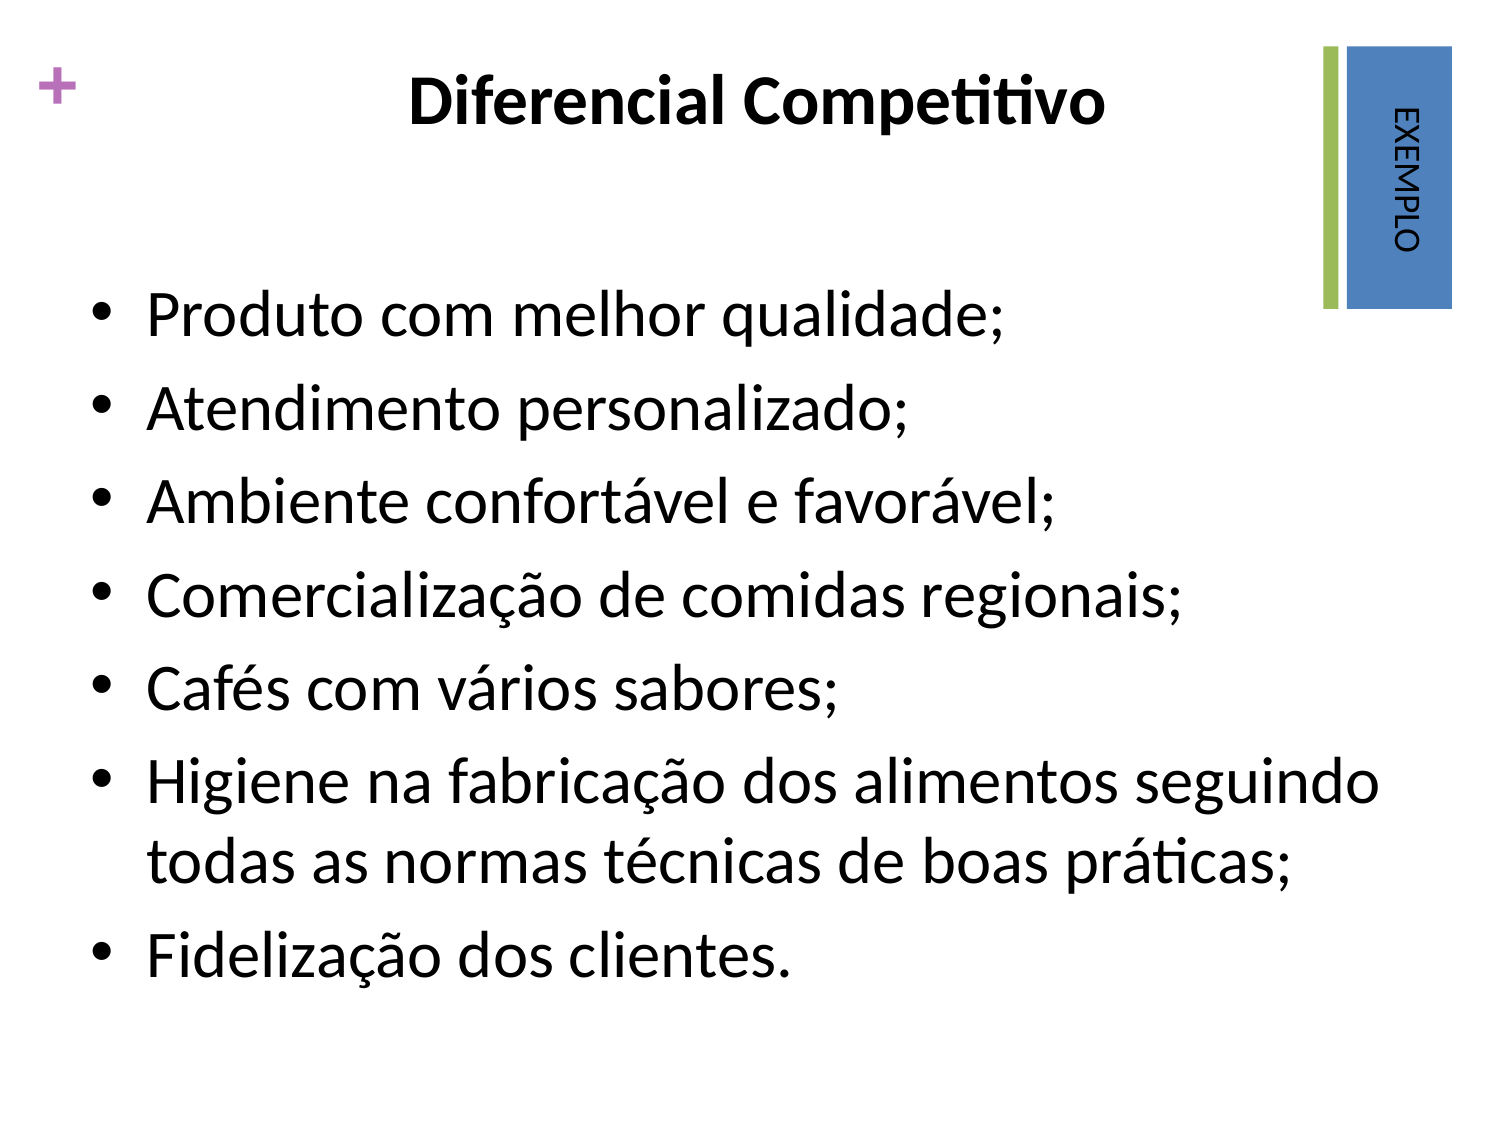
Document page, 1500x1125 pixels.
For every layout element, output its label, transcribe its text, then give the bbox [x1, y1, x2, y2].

text_box EXEMPLO [1364, 91, 1440, 256]
list Produto com melhor qualidade; Atendimento personalizado; Ambiente confortável e favorável; Comercialização de comidas regionais; Cafés com vários sabores; Higiene na fabricação dos alimentos seguindo todas as normas técnicas de boas práticas; Fidelização dos clientes. [75, 262, 1425, 1005]
title Diferencial Competitivo [75, 45, 1425, 233]
